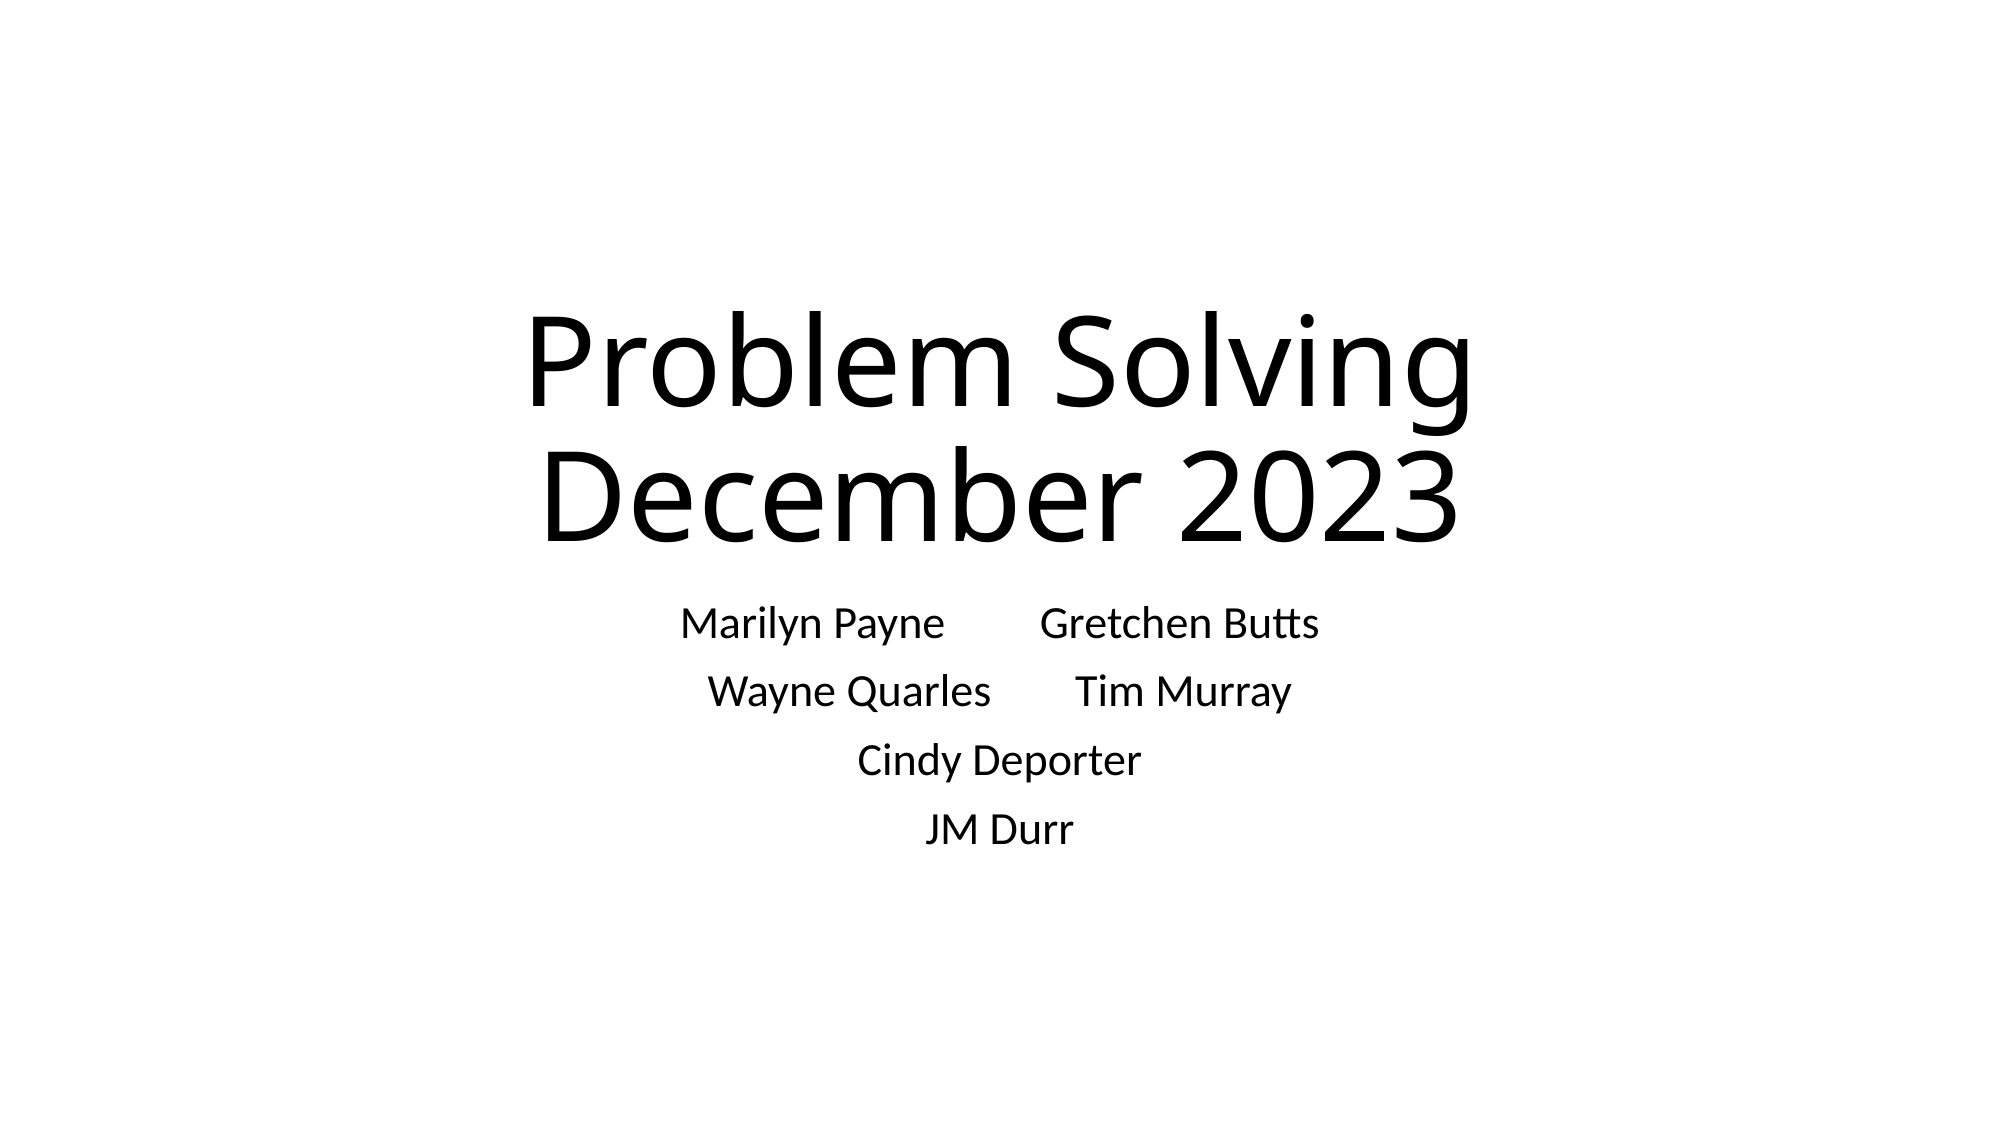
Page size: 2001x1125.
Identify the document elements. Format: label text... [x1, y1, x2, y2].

subtitle Marilyn Payne Gretchen Butts Wayne Quarles Tim Murray Cindy Deporter JM Durr [249, 590, 1750, 863]
title Problem Solving December 2023 [249, 184, 1750, 576]
